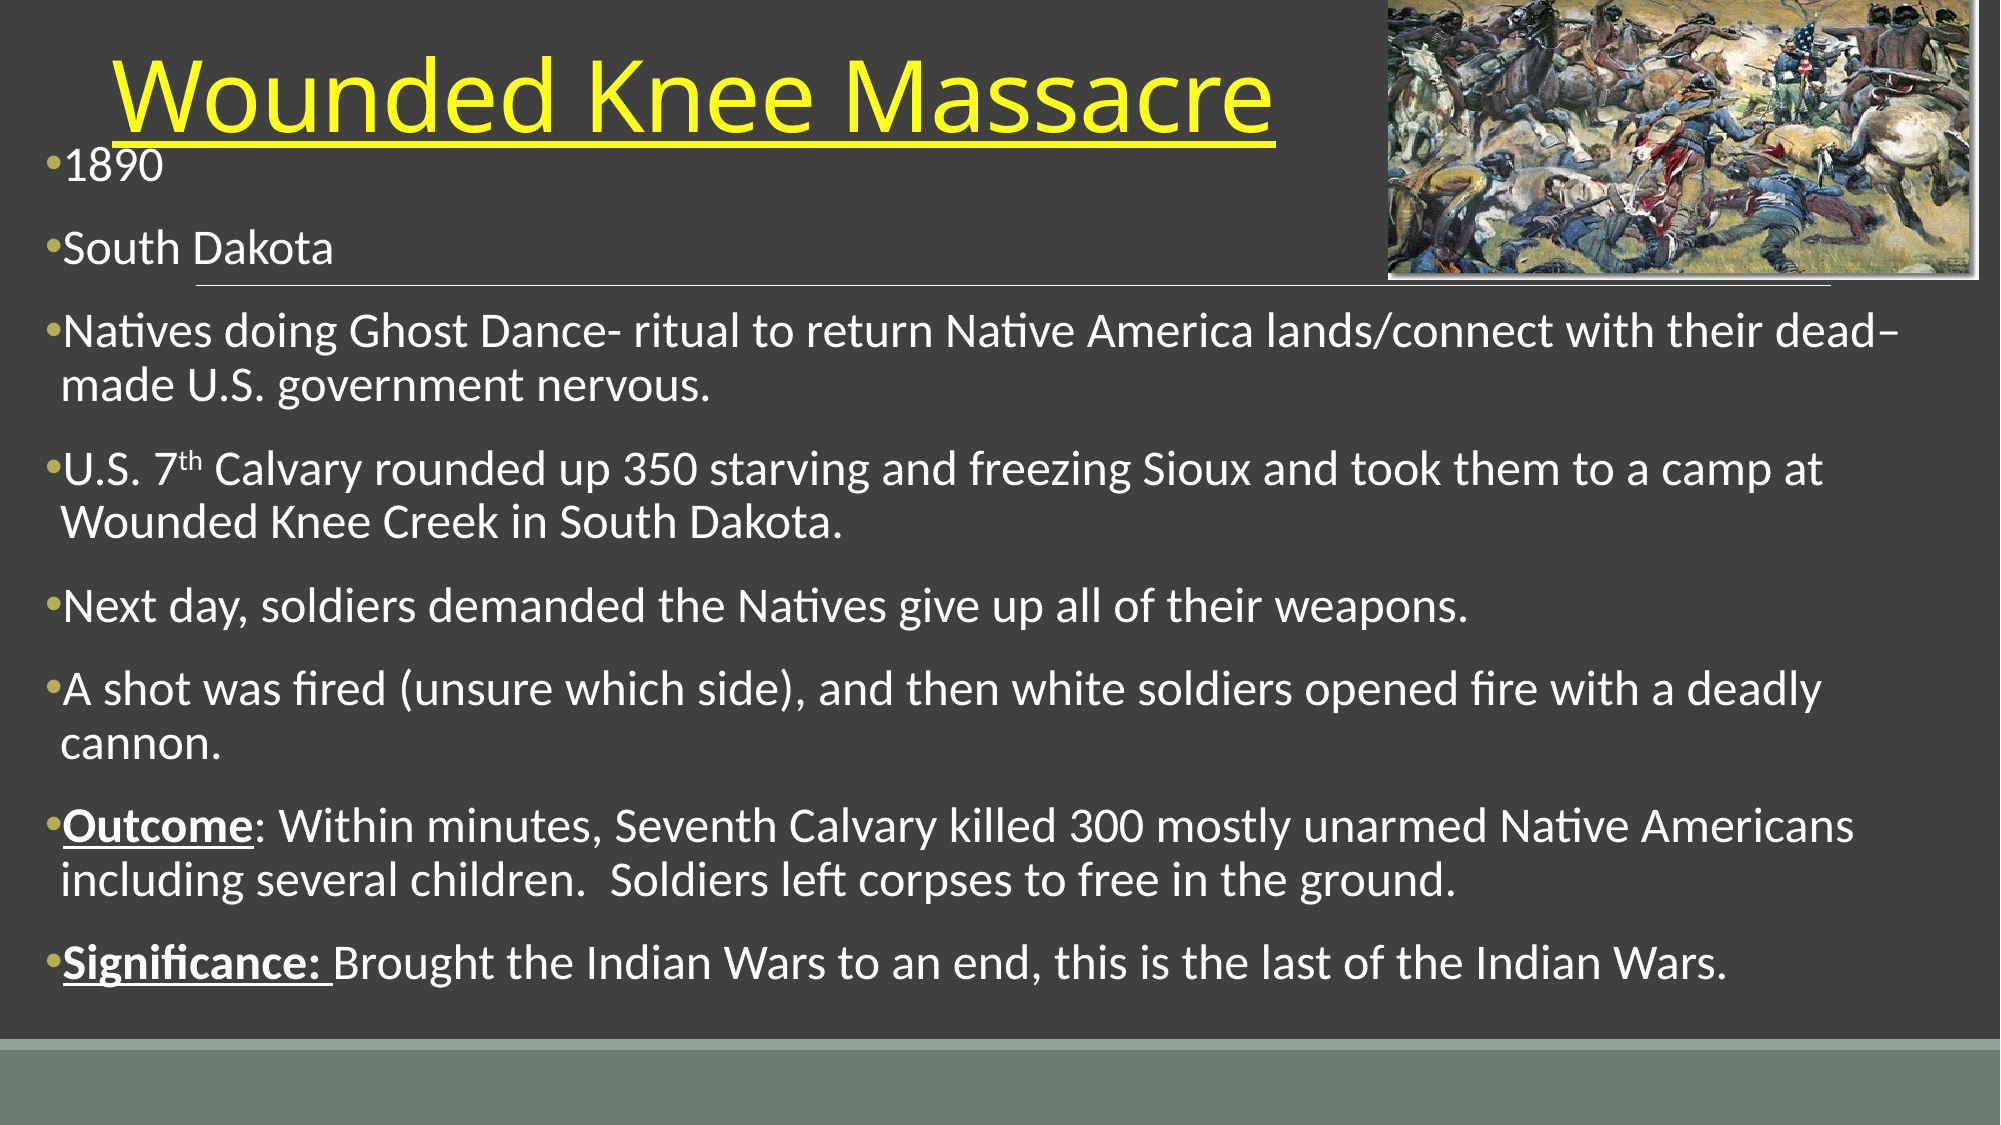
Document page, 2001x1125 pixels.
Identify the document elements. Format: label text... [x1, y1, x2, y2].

list 1890 South Dakota Natives doing Ghost Dance- ritual to return Native America lands/connect with their dead– made U.S. government nervous. U.S. 7th Calvary rounded up 350 starving and freezing Sioux and took them to a camp at Wounded Knee Creek in South Dakota. Next day, soldiers demanded the Natives give up all of their weapons. A shot was fired (unsure which side), and then white soldiers opened fire with a deadly cannon. Outcome: Within minutes, Seventh Calvary killed 300 mostly unarmed Native Americans including several children. Soldiers left corpses to free in the ground. Significance: Brought the Indian Wars to an end, this is the last of the Indian Wars. [45, 130, 1979, 1125]
title Wounded Knee Massacre [96, 0, 1384, 130]
picture [1387, 0, 1979, 281]
